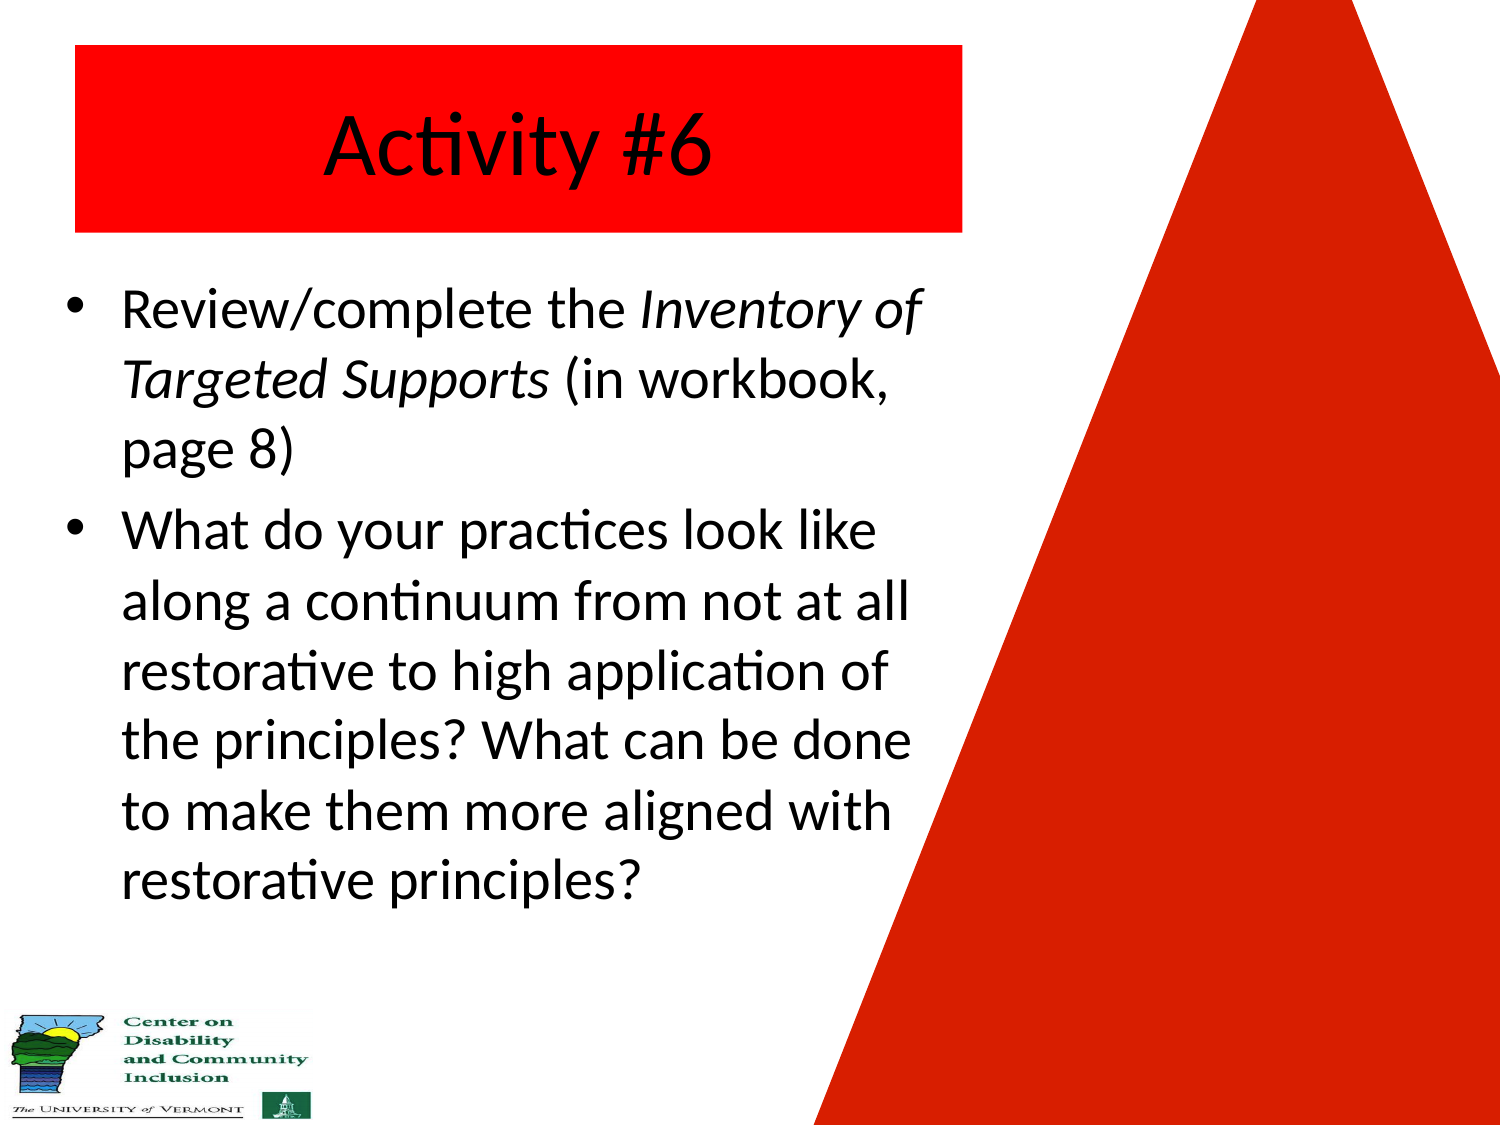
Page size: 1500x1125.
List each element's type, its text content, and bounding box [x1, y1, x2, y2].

picture [4, 1009, 313, 1120]
title Activity #6 [75, 45, 963, 233]
text_box [813, 0, 1500, 1125]
list Review/complete the Inventory of Targeted Supports (in workbook, page 8) What do your practices look like along a continuum from not at all restorative to high application of the principles? What can be done to make them more aligned with restorative principles? [50, 262, 963, 992]
